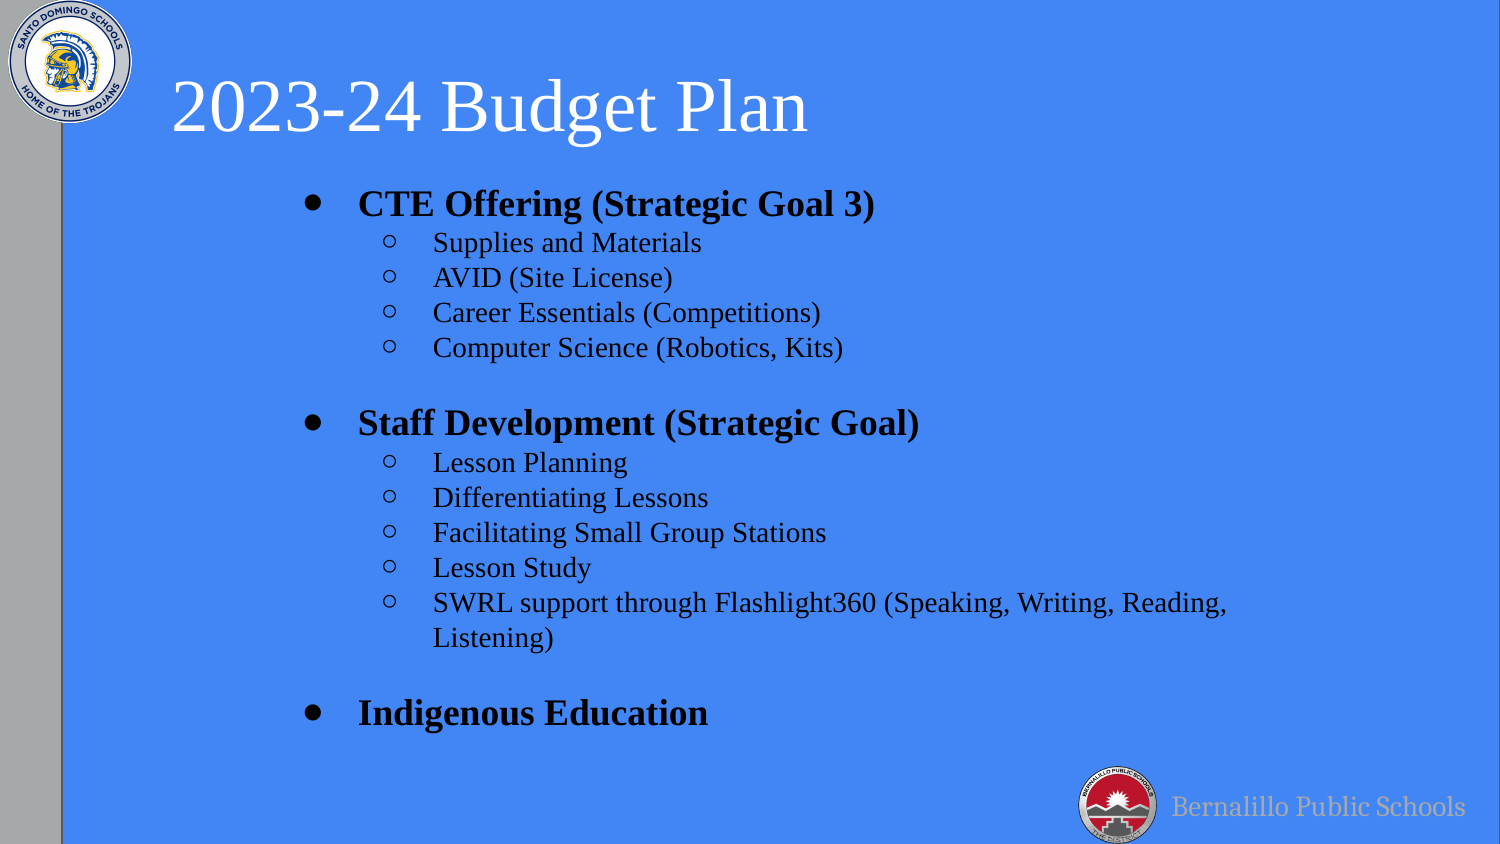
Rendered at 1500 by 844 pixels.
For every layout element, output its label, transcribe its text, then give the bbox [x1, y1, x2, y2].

picture [1078, 766, 1157, 844]
text_box [62, 0, 1500, 844]
text_box [0, 0, 62, 844]
text_box CTE Offering (Strategic Goal 3) Supplies and Materials AVID (Site License) Career Essentials (Competitions) Computer Science (Robotics, Kits) Staff Development (Strategic Goal) Lesson Planning Differentiating Lessons Facilitating Small Group Stations Lesson Study SWRL support through Flashlight360 (Speaking, Writing, Reading, Listening) Indigenous Education [267, 163, 1343, 844]
picture [8, 0, 132, 142]
text_box Bernalillo Public Schools [1343, 772, 1500, 838]
title 2023-24 Budget Plan [81, 20, 962, 162]
